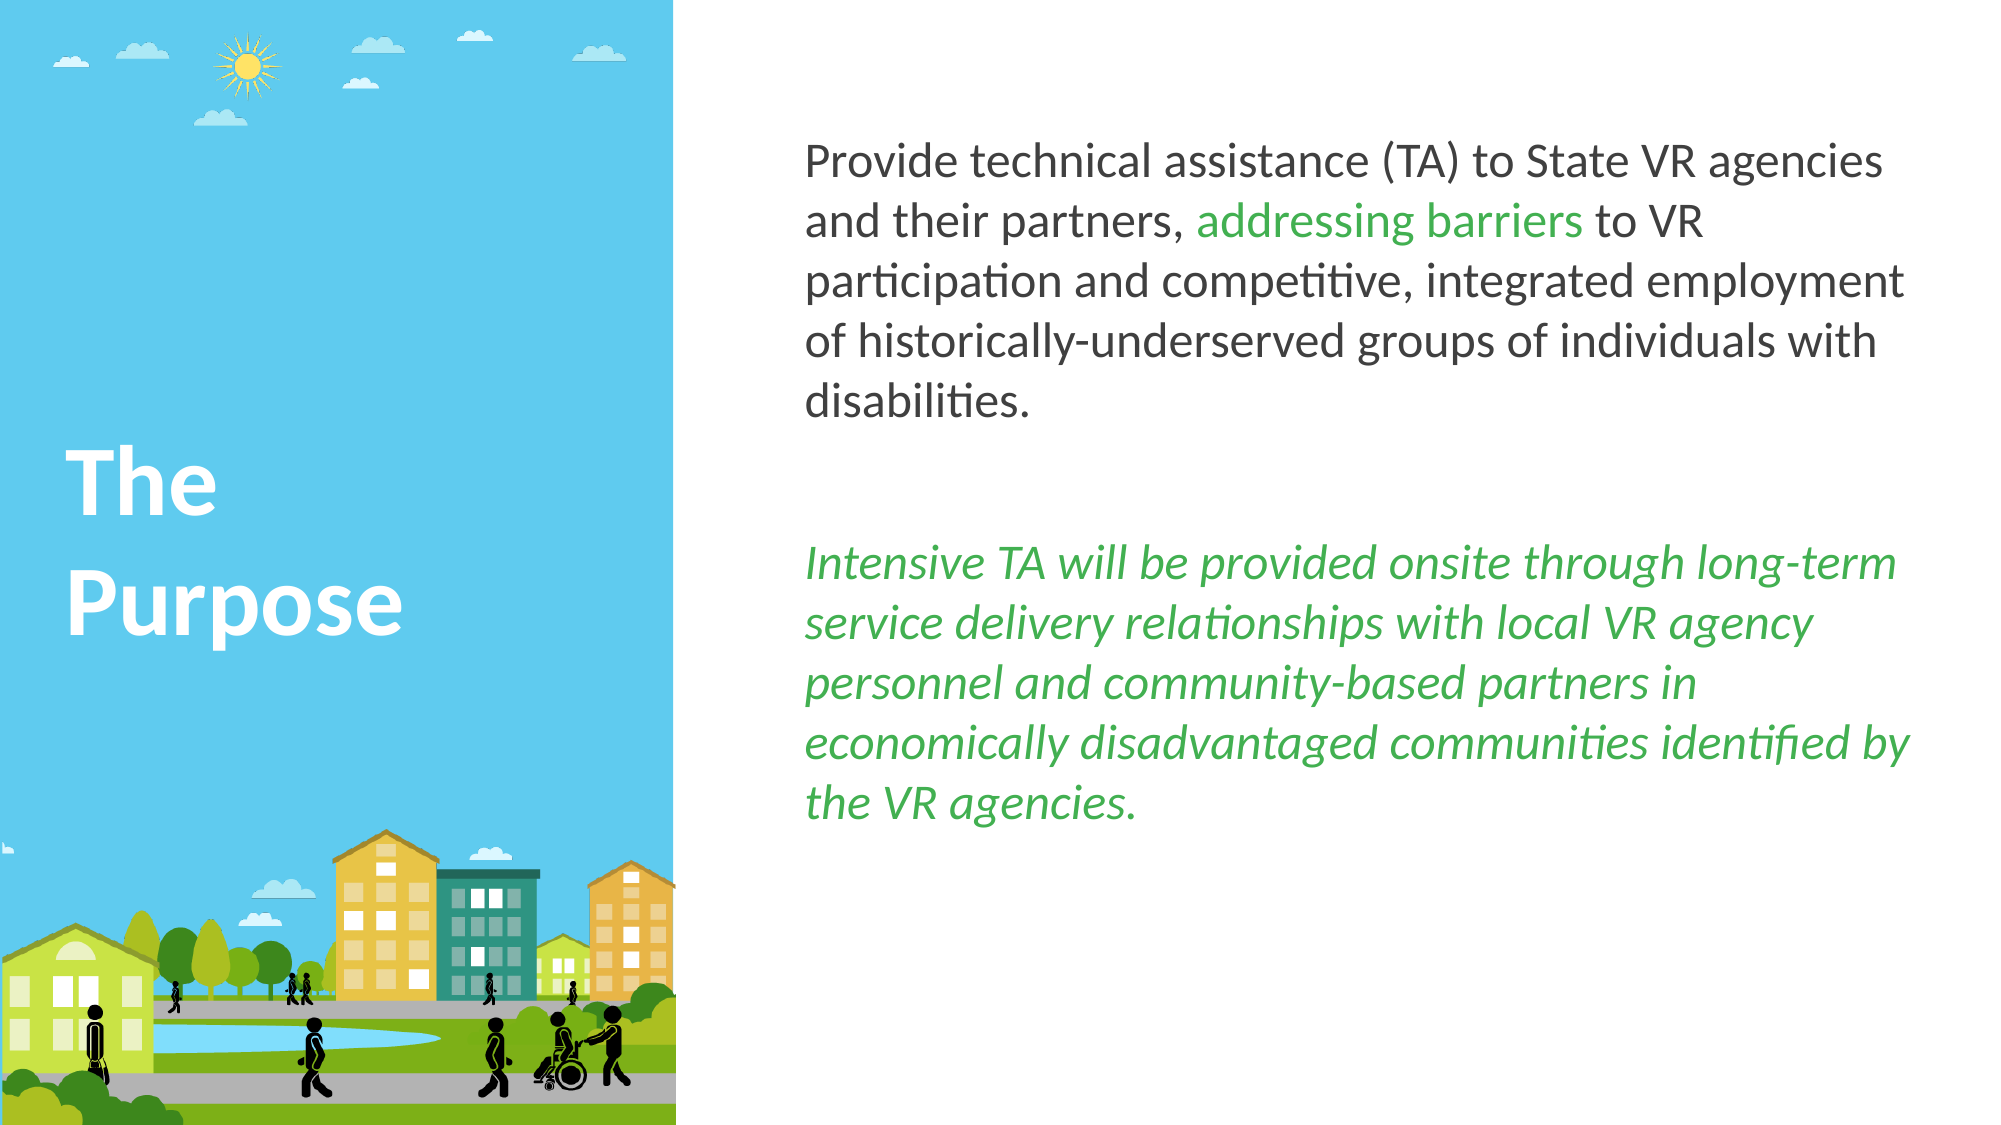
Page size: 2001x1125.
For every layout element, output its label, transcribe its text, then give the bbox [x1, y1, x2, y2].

picture [1, 803, 677, 1125]
picture [1, 1, 677, 139]
list Provide technical assistance (TA) to State VR agencies and their partners, addressing barriers to VR participation and competitive, integrated employment of historically-underserved groups of individuals with disabilities. Intensive TA will be provided onsite through long-term service delivery relationships with local VR agency personnel and community-based partners in economically disadvantaged communities identified by the VR agencies. [789, 120, 1939, 1050]
title The Purpose [50, 287, 574, 663]
